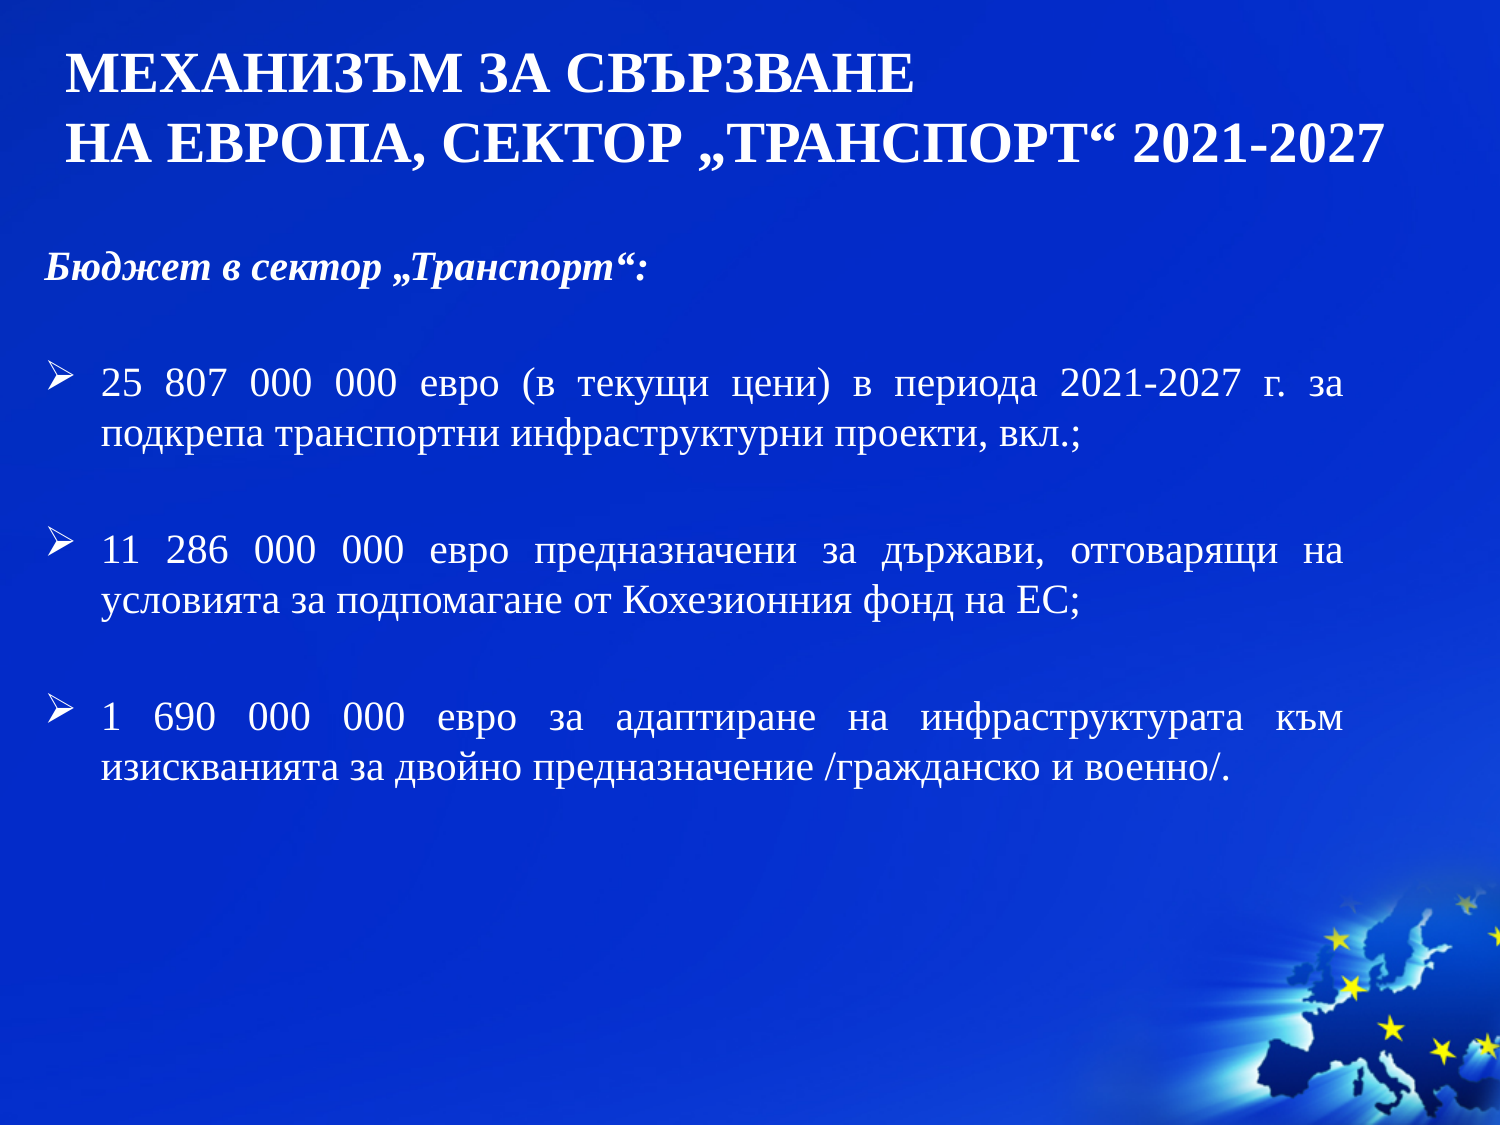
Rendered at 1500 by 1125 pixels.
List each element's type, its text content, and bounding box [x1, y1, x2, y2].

list Бюджет в сектор „Транспорт“: 25 807 000 000 евро (в текущи цени) в периода 2021-2027 г. за подкрепа транспортни инфраструктурни проекти, вкл.; 11 286 000 000 евро предназначени за държави, отговарящи на условията за подпомагане от Кохезионния фонд на ЕС; 1 690 000 000 евро за адаптиране на инфраструктурата към изискванията за двойно предназначение /гражданско и военно/. [29, 172, 1360, 938]
title МЕХАНИЗЪМ ЗА СВЪРЗВАНЕ НА ЕВРОПА, СЕКТОР „ТРАНСПОРТ“ 2021-2027 [50, 45, 1475, 163]
picture [0, 0, 1500, 1125]
